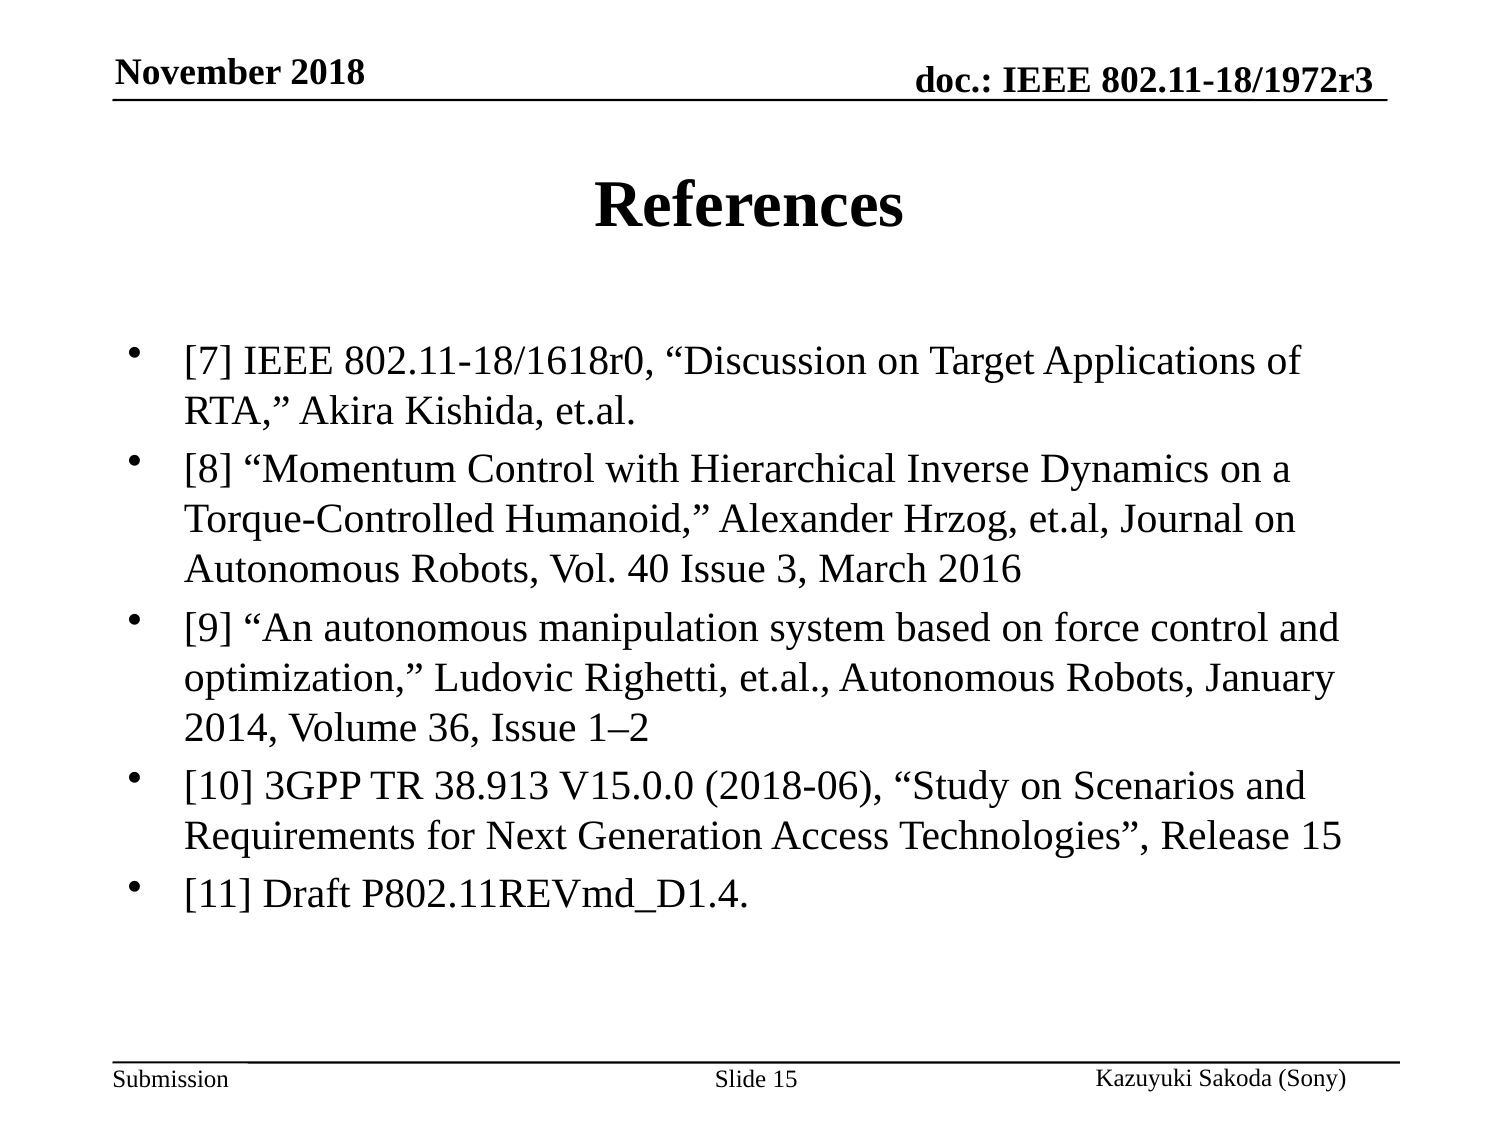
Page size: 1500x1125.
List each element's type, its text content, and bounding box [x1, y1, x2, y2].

list [7] IEEE 802.11-18/1618r0, “Discussion on Target Applications of RTA,” Akira Kishida, et.al. [8] “Momentum Control with Hierarchical Inverse Dynamics on a Torque-Controlled Humanoid,” Alexander Hrzog, et.al, Journal on Autonomous Robots, Vol. 40 Issue 3, March 2016 [9] “An autonomous manipulation system based on force control and optimization,” Ludovic Righetti, et.al., Autonomous Robots, January 2014, Volume 36, Issue 1–2 [10] 3GPP TR 38.913 V15.0.0 (2018-06), “Study on Scenarios and Requirements for Next Generation Access Technologies”, Release 15 [11] Draft P802.11REVmd_D1.4. [112, 324, 1388, 1000]
title References [112, 112, 1388, 288]
slide_number Slide 15 [712, 1062, 800, 1093]
